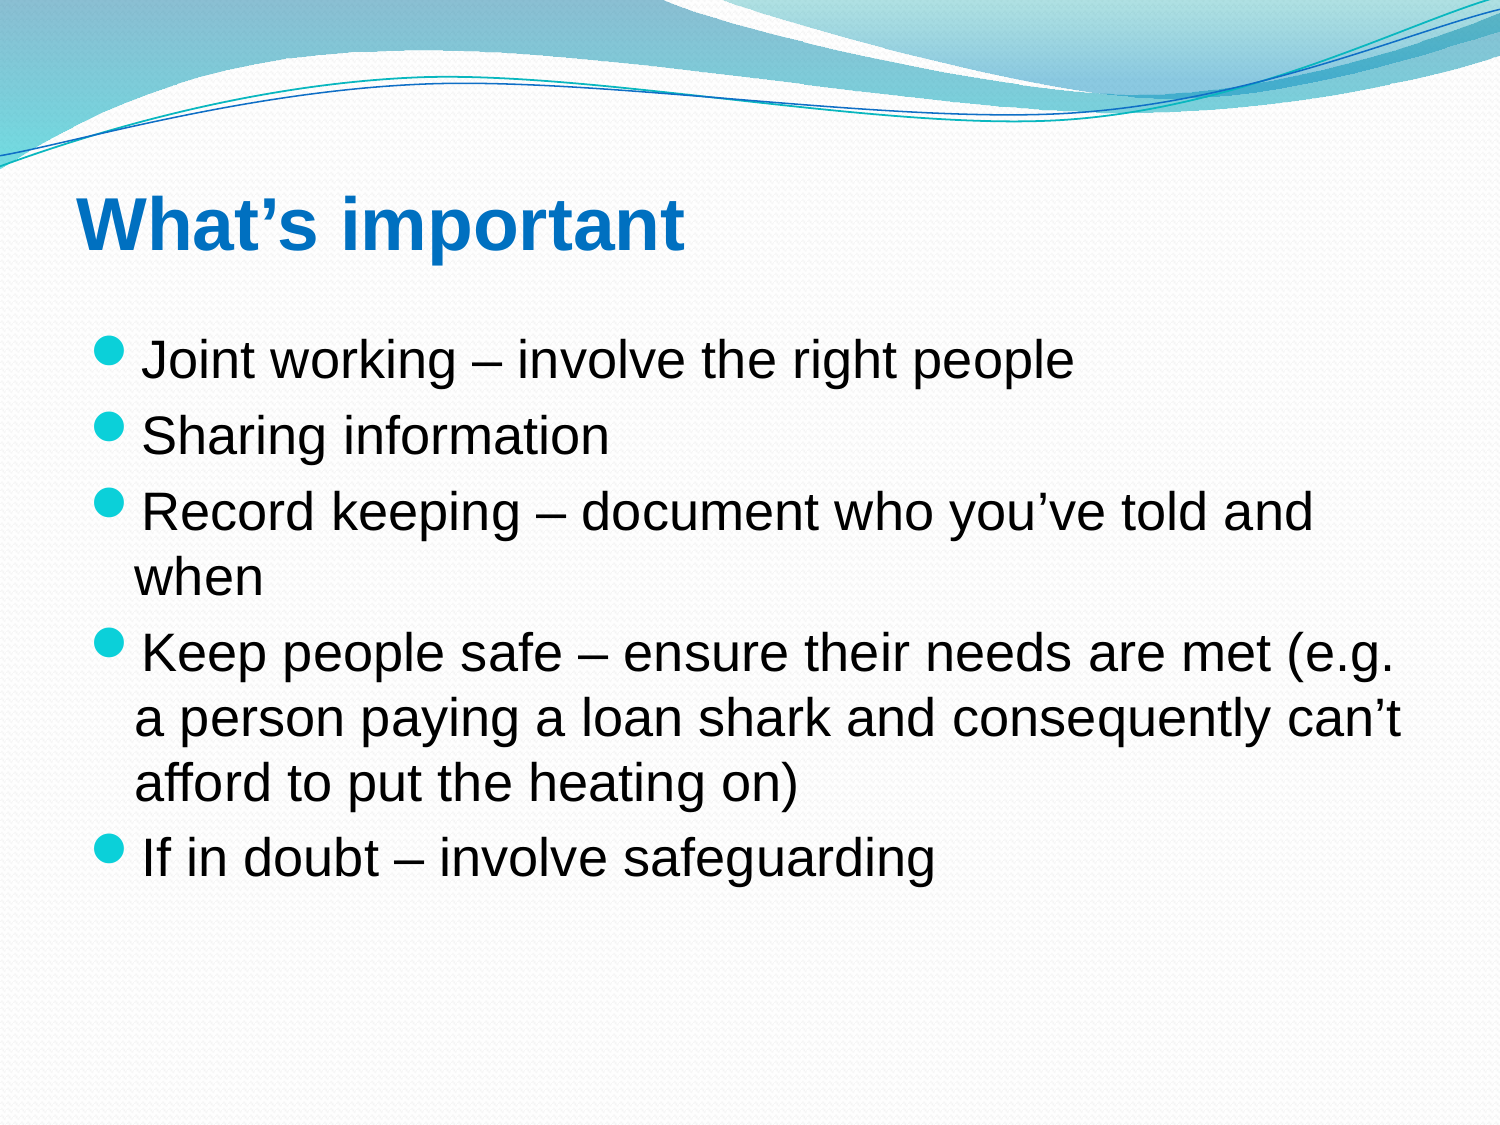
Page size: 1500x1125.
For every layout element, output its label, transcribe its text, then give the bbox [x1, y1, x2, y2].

list Joint working – involve the right people Sharing information Record keeping – document who you’ve told and when Keep people safe – ensure their needs are met (e.g. a person paying a loan shark and consequently can’t afford to put the heating on) If in doubt – involve safeguarding [75, 317, 1425, 1038]
title What’s important [76, 78, 1427, 266]
